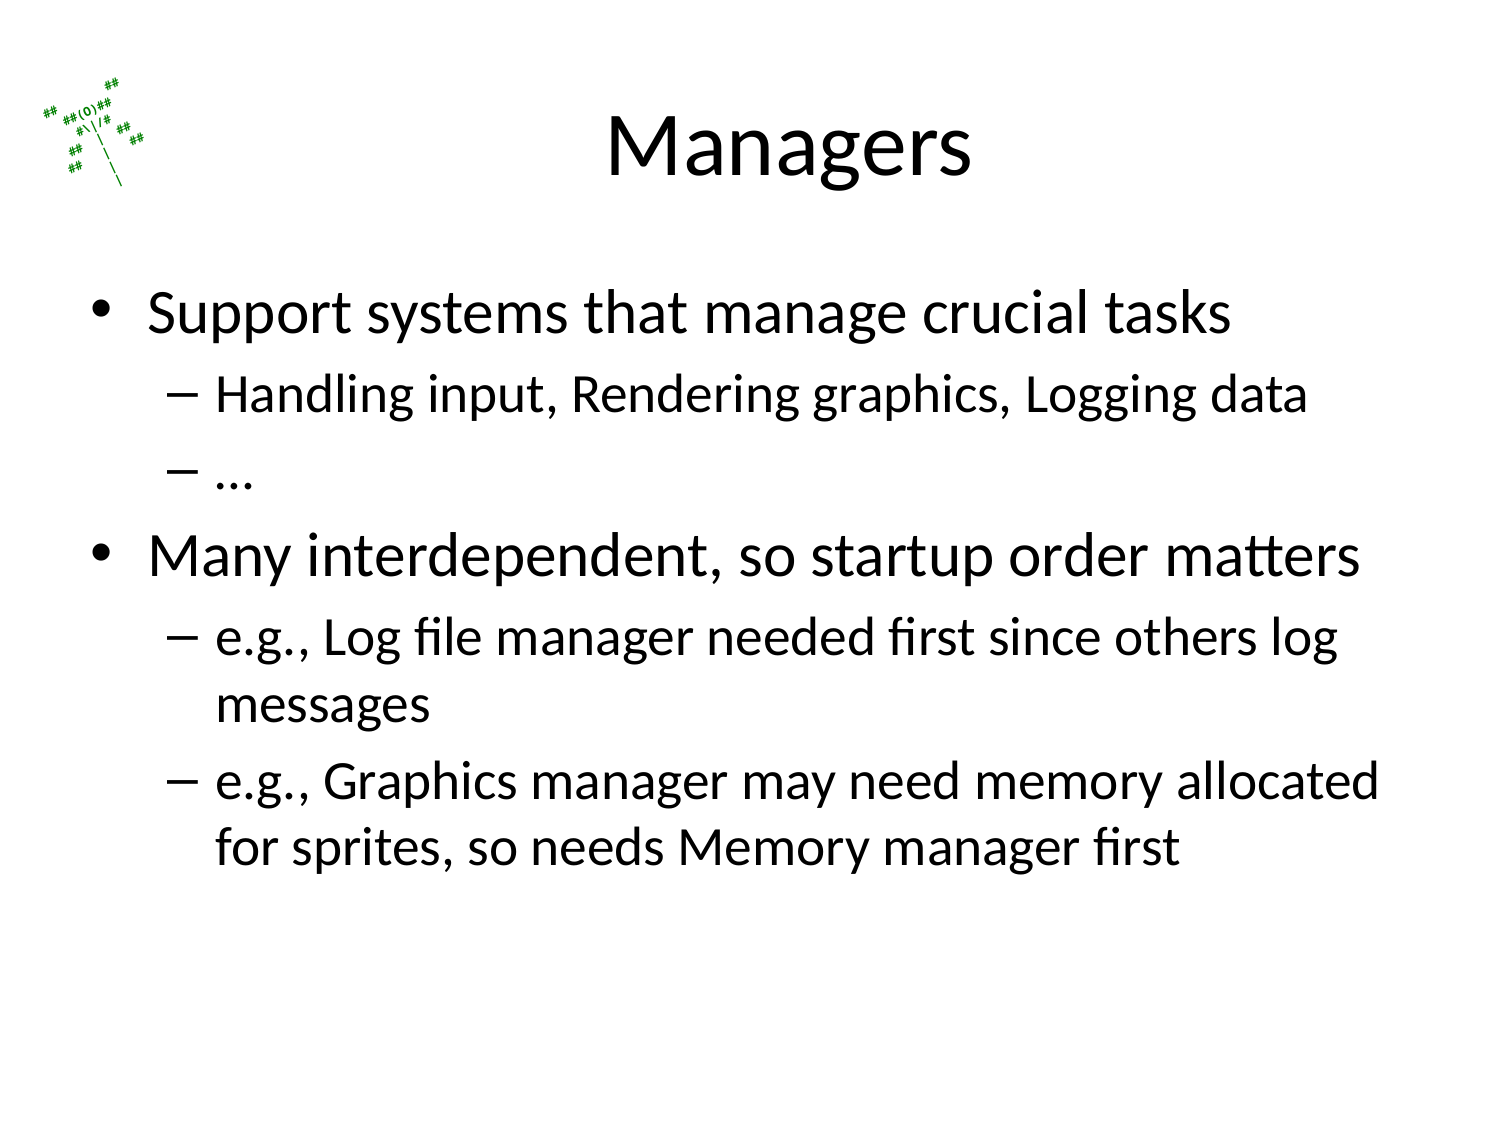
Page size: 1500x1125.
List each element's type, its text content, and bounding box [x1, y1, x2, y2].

title Managers [153, 45, 1425, 233]
list Support systems that manage crucial tasks Handling input, Rendering graphics, Logging data … Many interdependent, so startup order matters e.g., Log file manager needed first since others log messages e.g., Graphics manager may need memory allocated for sprites, so needs Memory manager first [75, 262, 1425, 1005]
